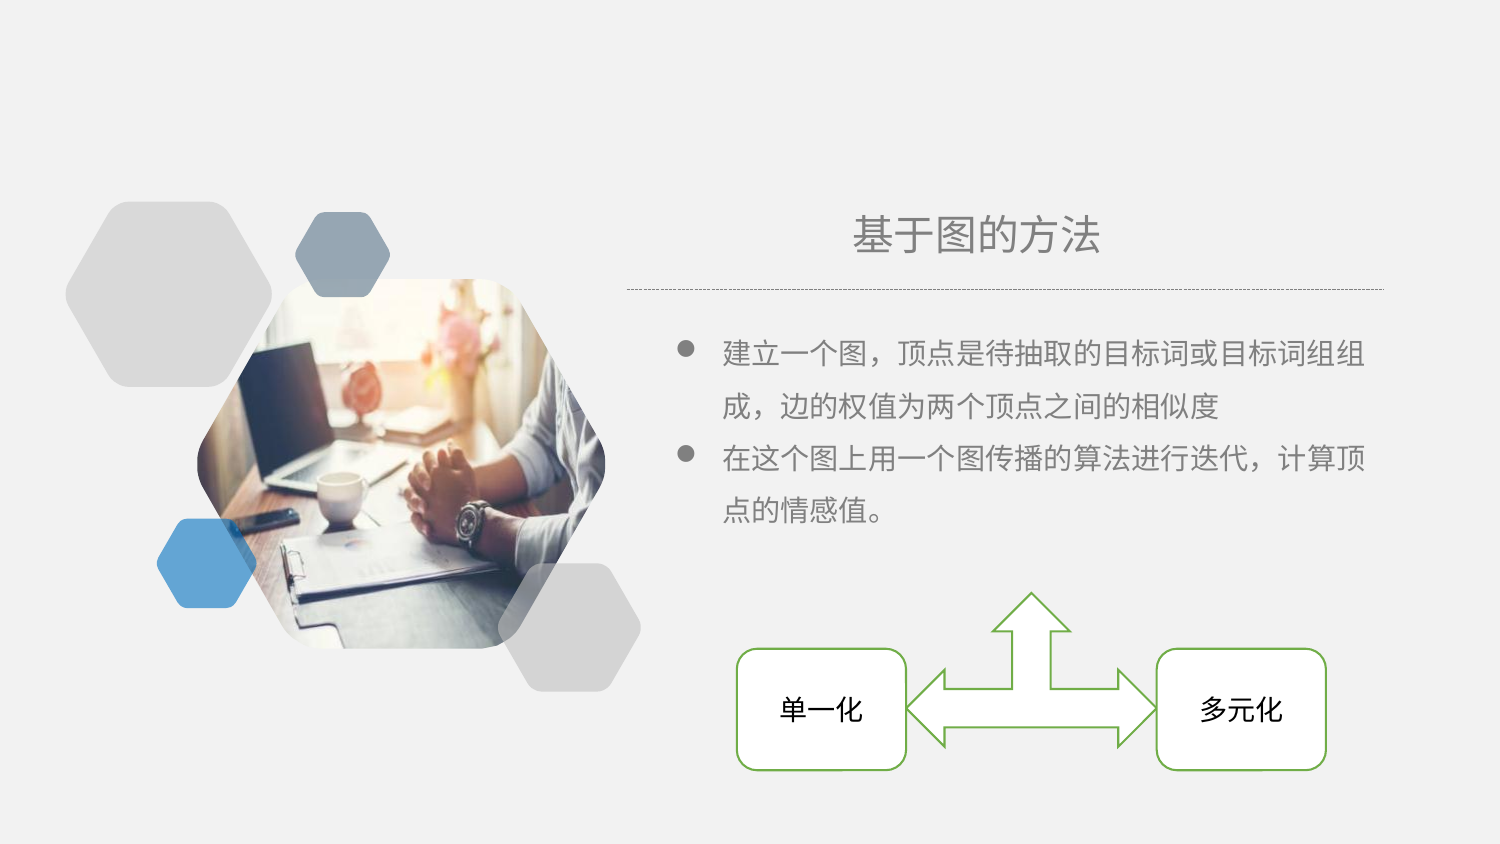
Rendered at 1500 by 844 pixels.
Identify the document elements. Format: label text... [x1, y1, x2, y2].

text_box 多元化 [1155, 647, 1327, 772]
text_box 单一化 [735, 647, 908, 772]
text_box [155, 517, 197, 610]
picture [197, 279, 606, 649]
text_box [908, 591, 1155, 750]
text_box [294, 211, 391, 279]
text_box [506, 565, 642, 693]
text_box 基于图的方法 [727, 201, 1227, 267]
text_box 建立一个图，顶点是待抽取的目标词或目标词组组成，边的权值为两个顶点之间的相似度 在这个图上用一个图传播的算法进行迭代，计算顶点的情感值。 [660, 310, 1403, 536]
text_box [64, 200, 269, 388]
